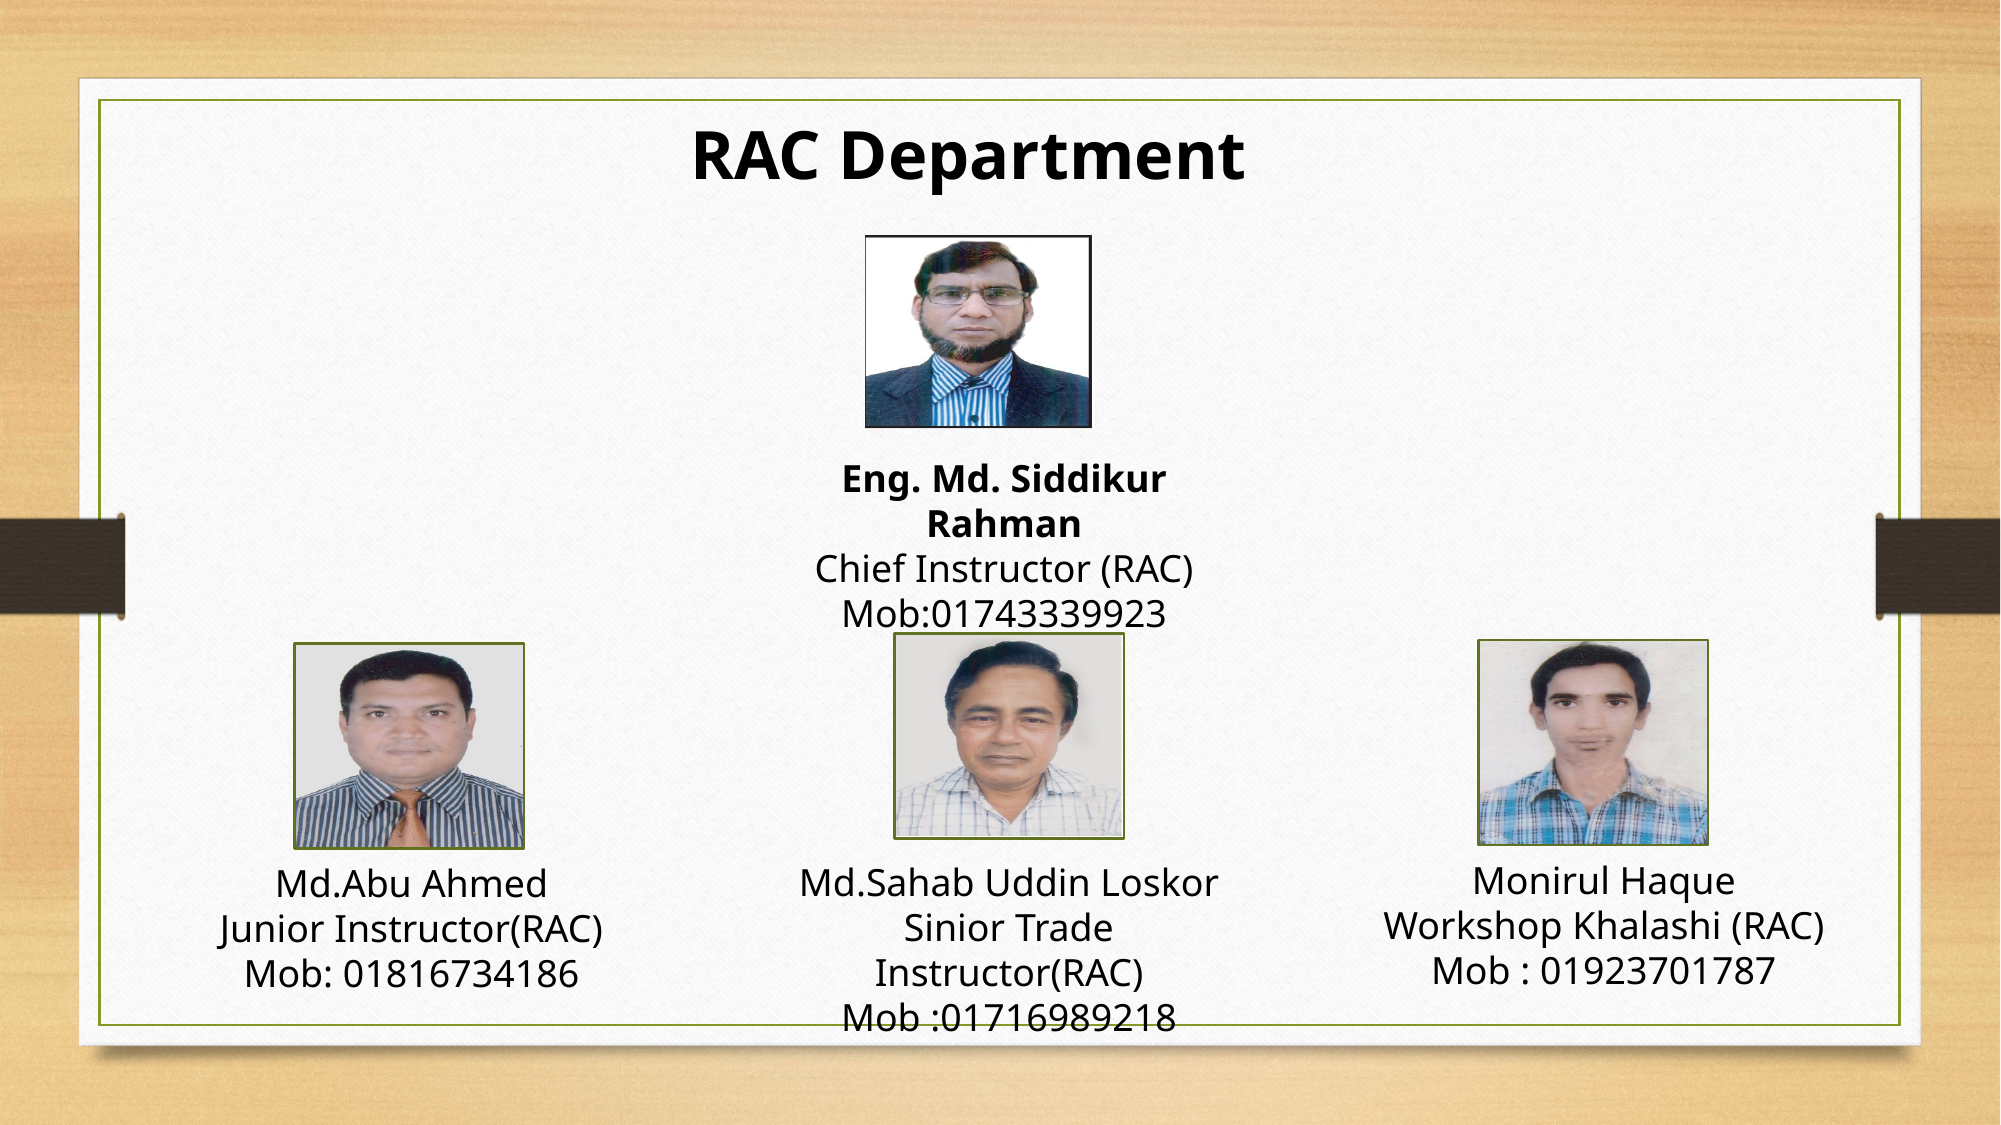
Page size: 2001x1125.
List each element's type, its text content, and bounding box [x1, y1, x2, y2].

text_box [202, 643, 621, 1005]
picture [0, 0, 2001, 1125]
text_box RAC Department [456, 105, 1482, 201]
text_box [1356, 639, 1852, 1002]
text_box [745, 235, 1263, 600]
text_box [761, 633, 1257, 1004]
